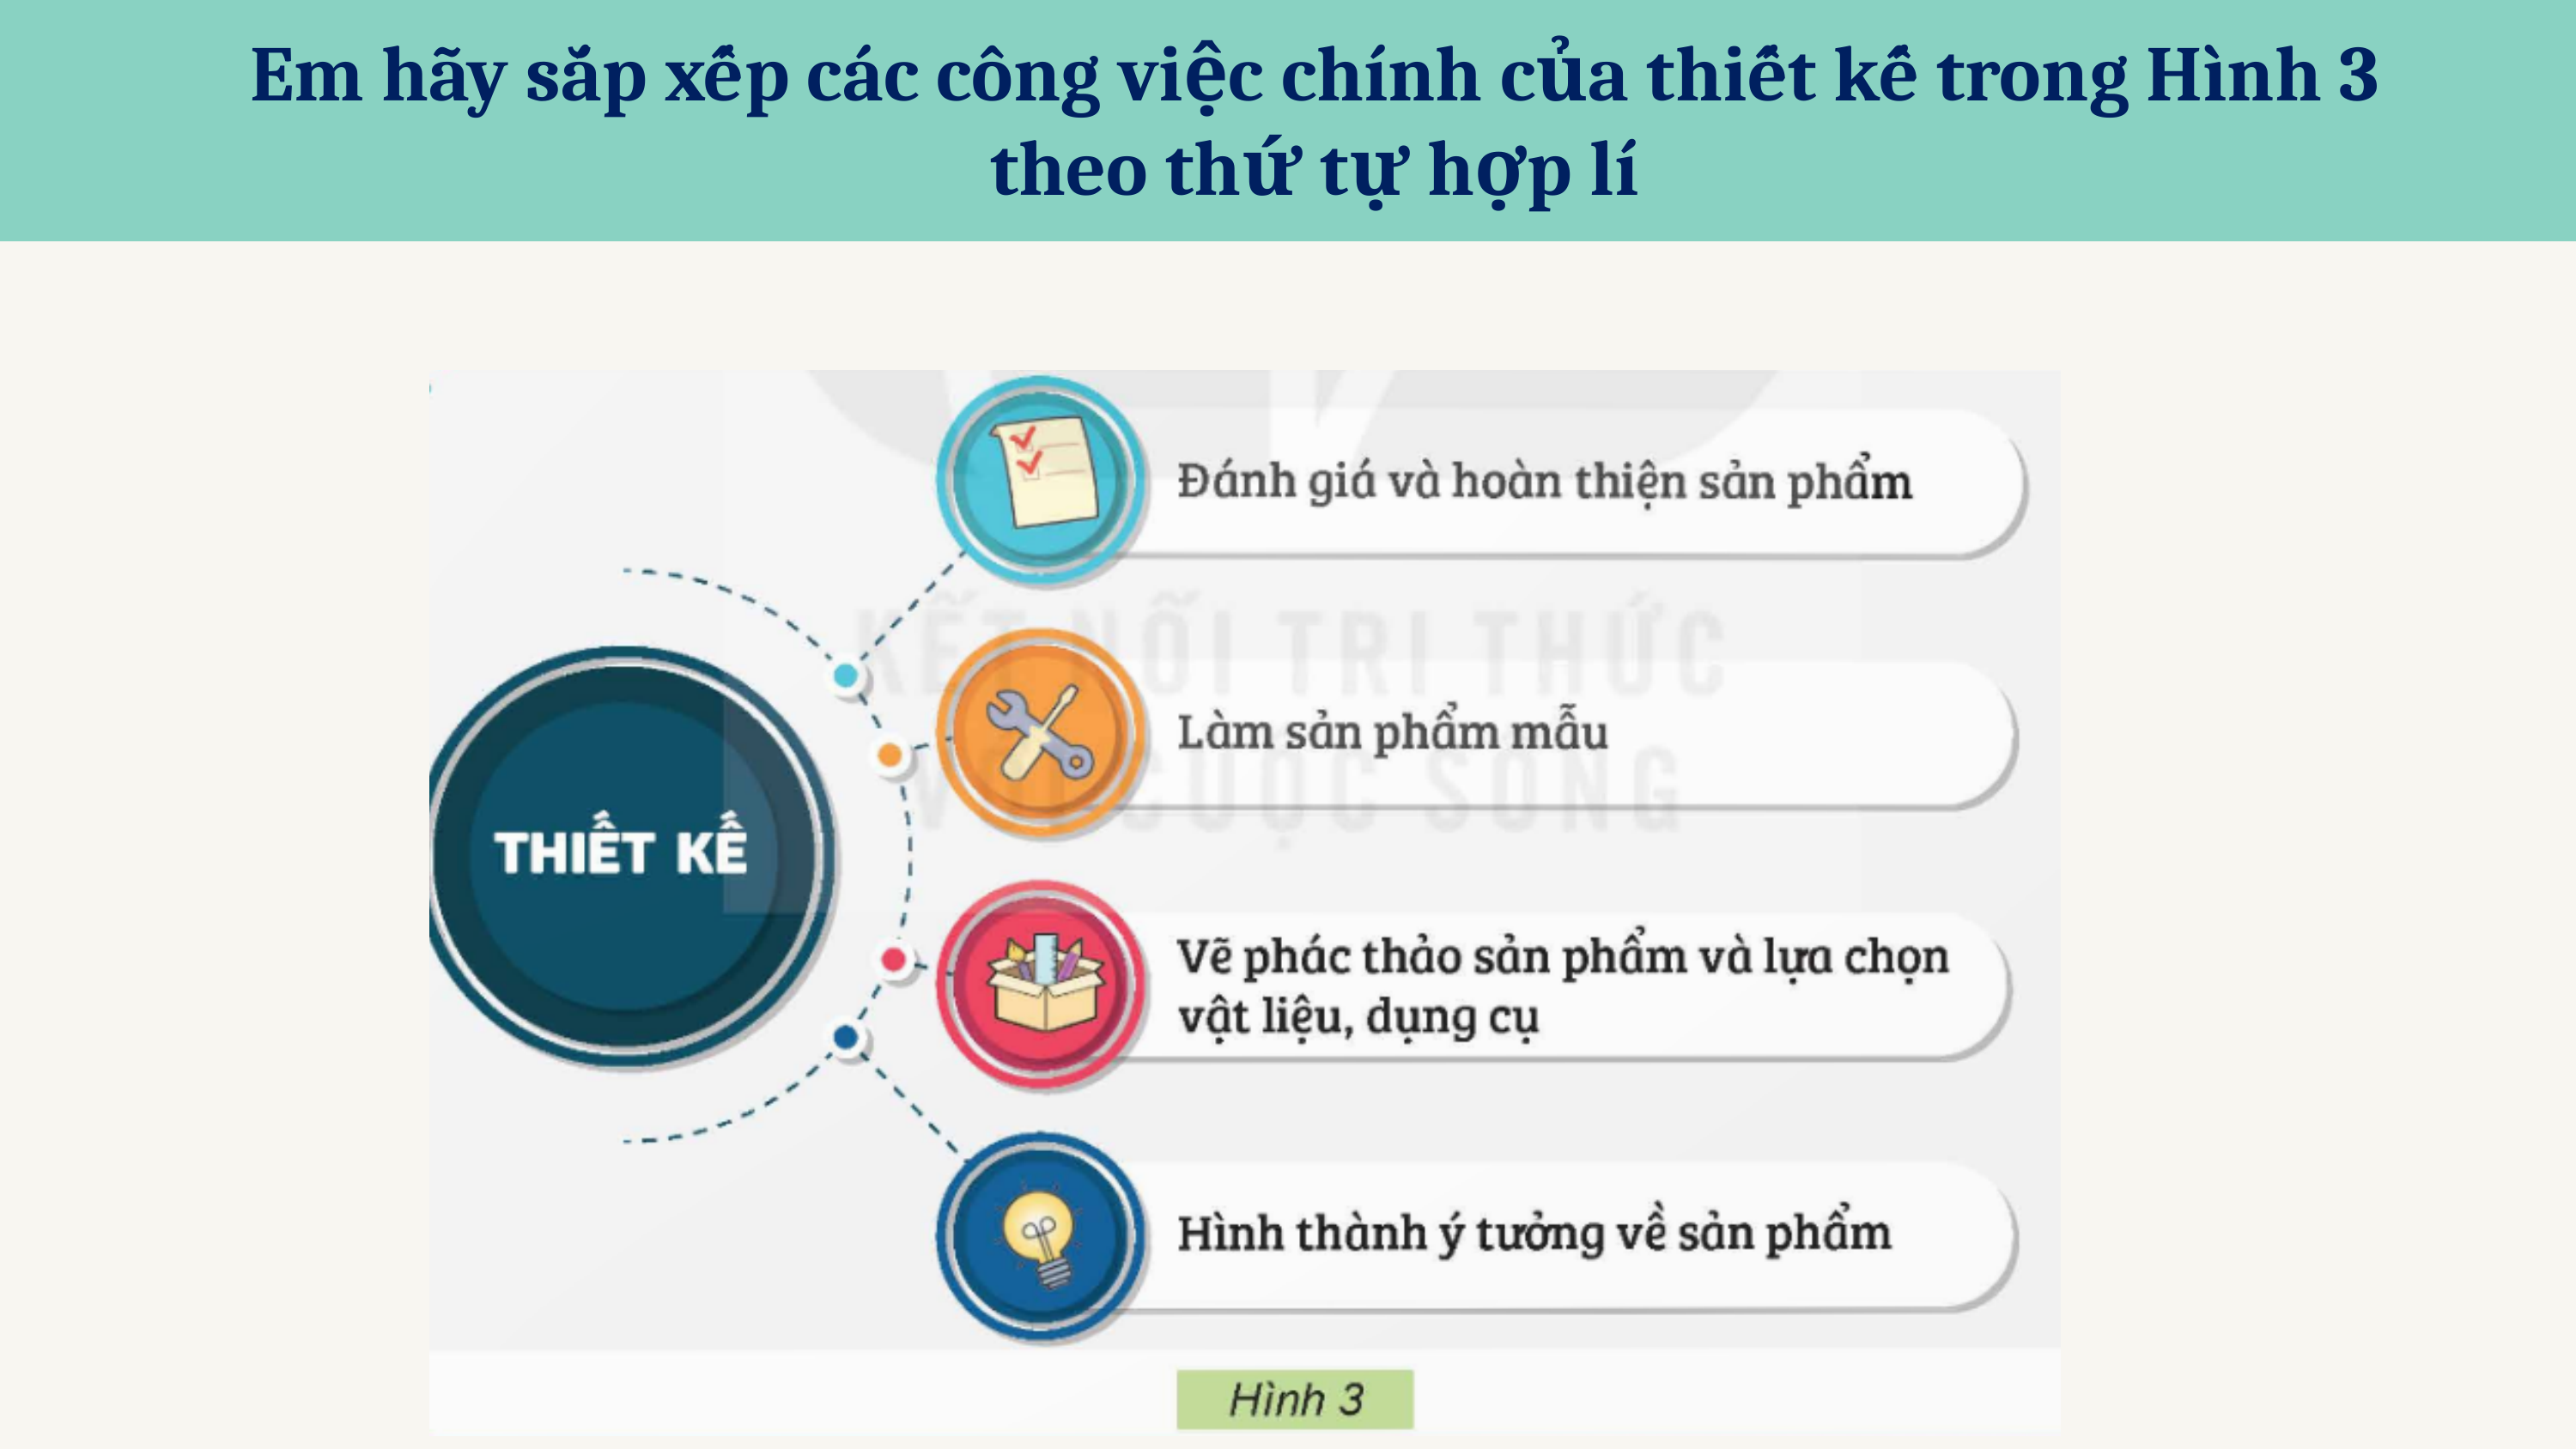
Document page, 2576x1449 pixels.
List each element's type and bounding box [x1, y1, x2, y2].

text_box [0, 0, 2576, 242]
picture [428, 369, 2062, 1436]
